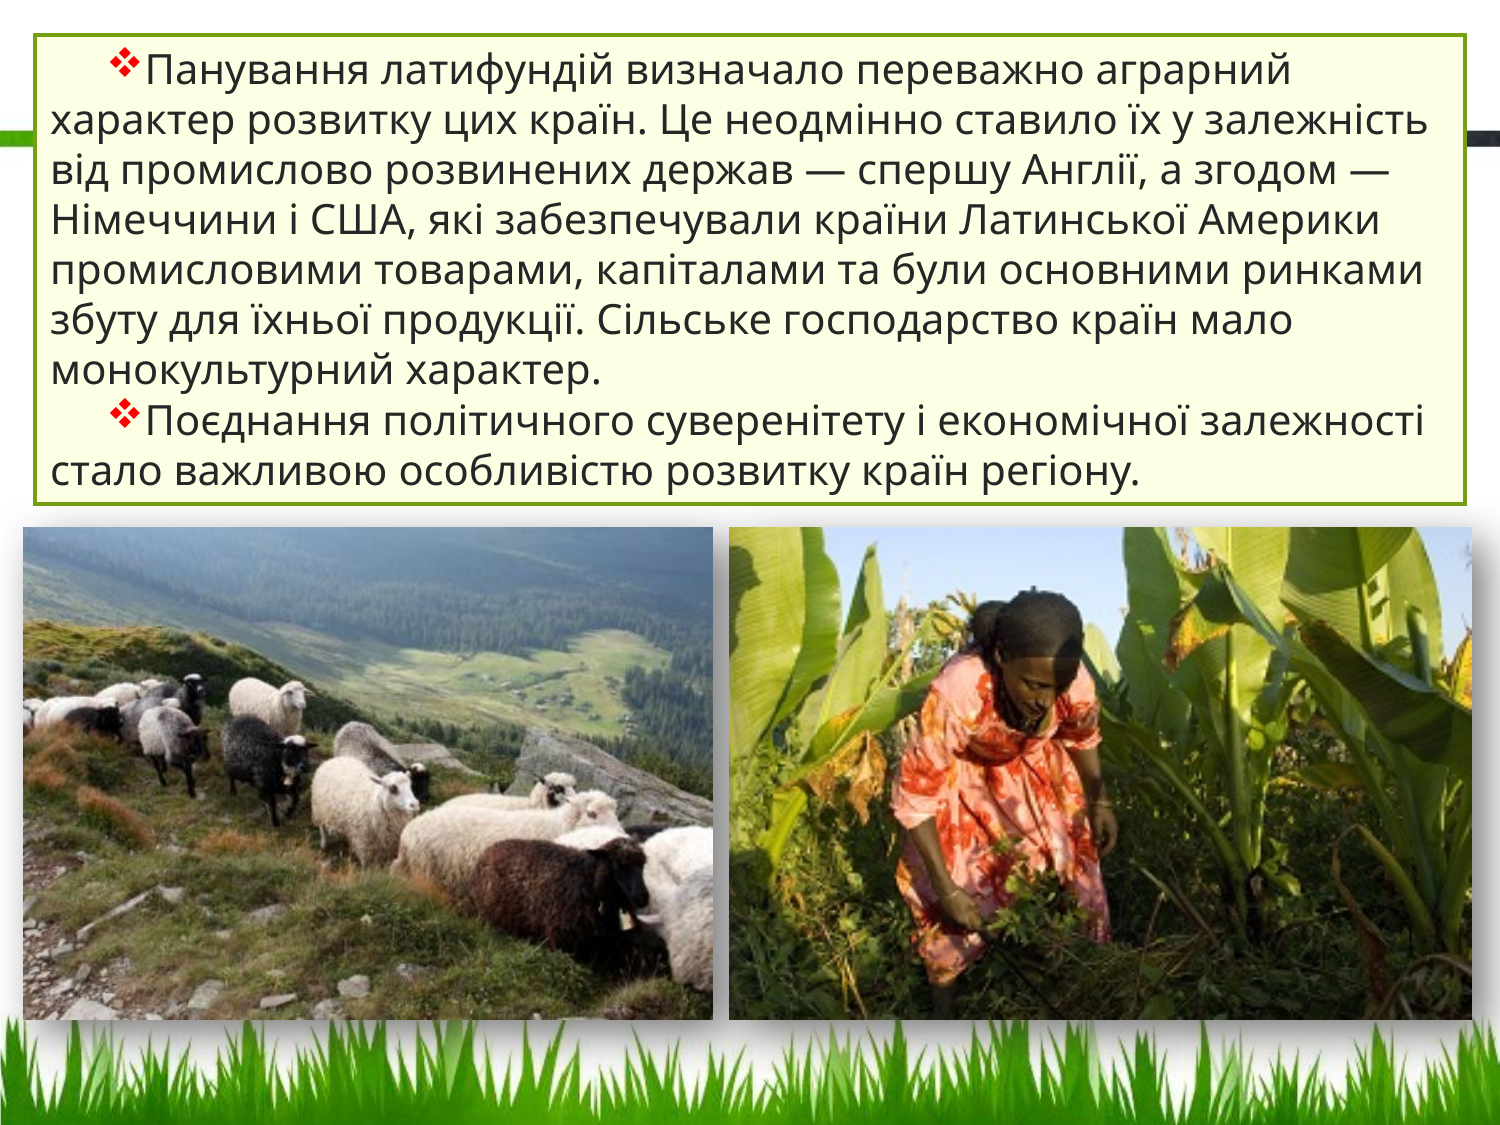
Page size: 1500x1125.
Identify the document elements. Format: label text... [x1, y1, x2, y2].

list Панування латифундій визначало переважно аграрний характер розвитку цих країн. Це неодмінно ставило їх у залежність від промислово розвинених держав — спершу Англії, а згодом — Німеччини і США, які забезпечували країни Латинської Америки промисловими товарами, капіталами та були основними ринками збуту для їхньої продукції. Сільське господарство країн мало монокультурний характер. Поєднання політичного суверенітету і економічної залежності стало важливою особливістю розвитку країн регіону. [33, 33, 1467, 506]
picture [0, 0, 1500, 1125]
